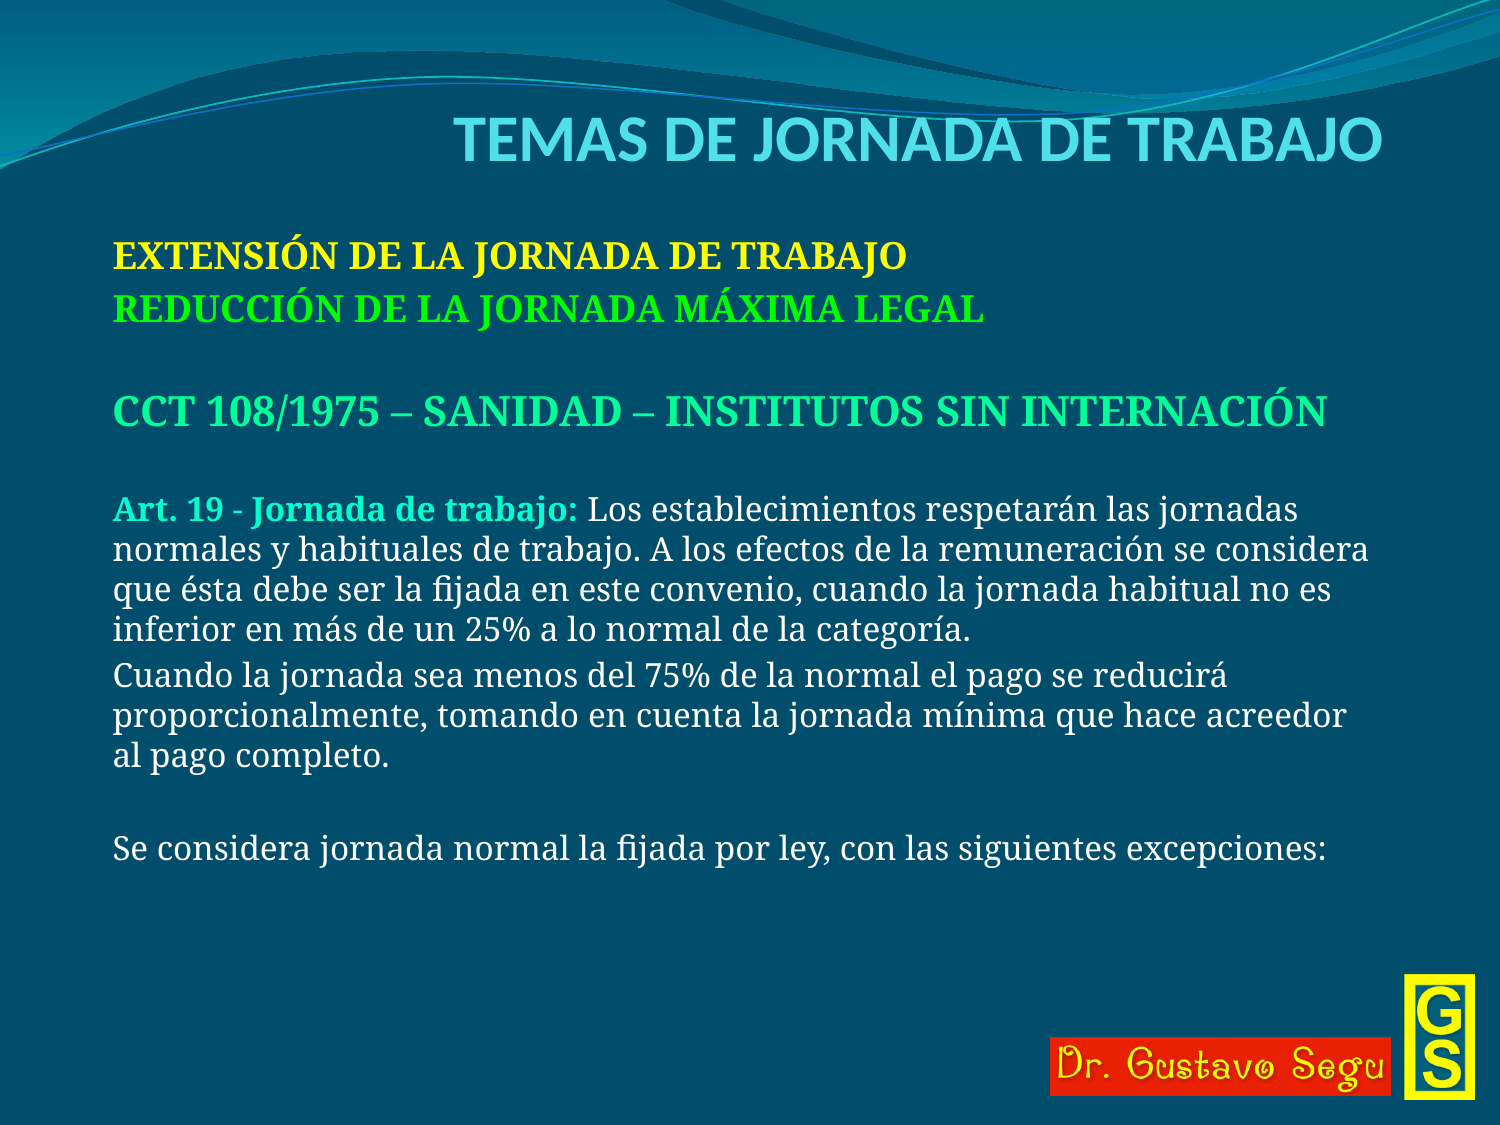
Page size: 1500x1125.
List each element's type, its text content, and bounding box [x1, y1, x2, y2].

picture [1051, 1038, 1390, 1095]
picture [1405, 975, 1474, 1099]
subtitle EXTENSIÓN DE LA JORNADA DE TRABAJO REDUCCIÓN DE LA JORNADA MÁXIMA LEGAL CCT 108/1975 – SANIDAD – INSTITUTOS SIN INTERNACIÓN Art. 19 - Jornada de trabajo: Los establecimientos respetarán las jornadas normales y habituales de trabajo. A los efectos de la remuneración se considera que ésta debe ser la fijada en este convenio, cuando la jornada habitual no es inferior en más de un 25% a lo normal de la categoría. Cuando la jornada sea menos del 75% de la normal el pago se reducirá proporcionalmente, tomando en cuenta la jornada mínima que hace acreedor al pago completo. Se considera jornada normal la fijada por ley, con las siguientes excepciones: [112, 224, 1388, 1025]
title TEMAS DE JORNADA DE TRABAJO [112, 62, 1388, 175]
